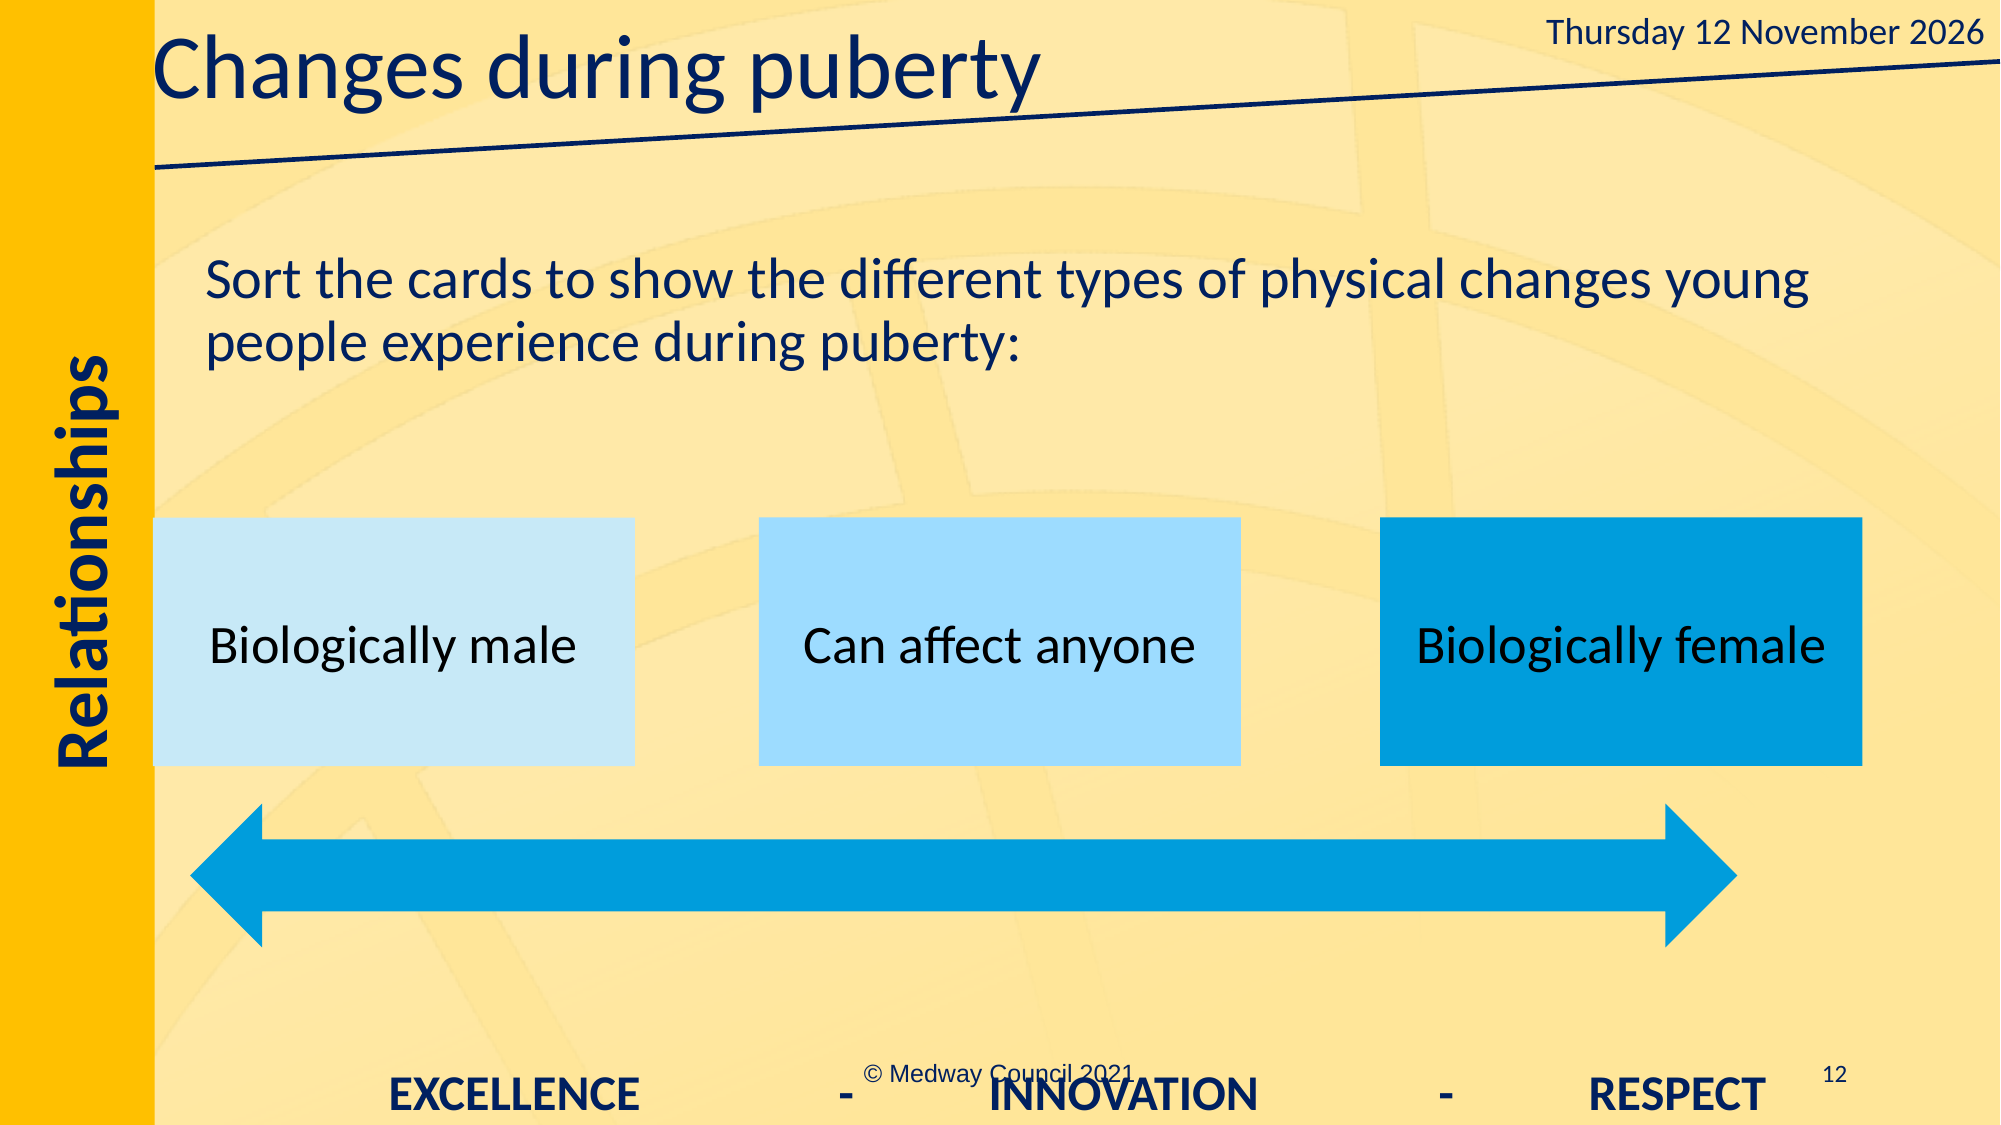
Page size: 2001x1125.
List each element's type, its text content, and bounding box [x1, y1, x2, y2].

text_box Biologically male [152, 517, 636, 767]
text_box [188, 801, 1739, 950]
text_box Biologically female [1379, 516, 1863, 767]
title Changes during puberty [137, 0, 1863, 178]
list Sort the cards to show the different types of physical changes young people experience during puberty: [190, 240, 1916, 745]
footer © Medway Council 2021 [662, 1042, 1338, 1103]
slide_number 12 [1412, 1042, 1863, 1103]
text_box Can affect anyone [758, 516, 1242, 767]
